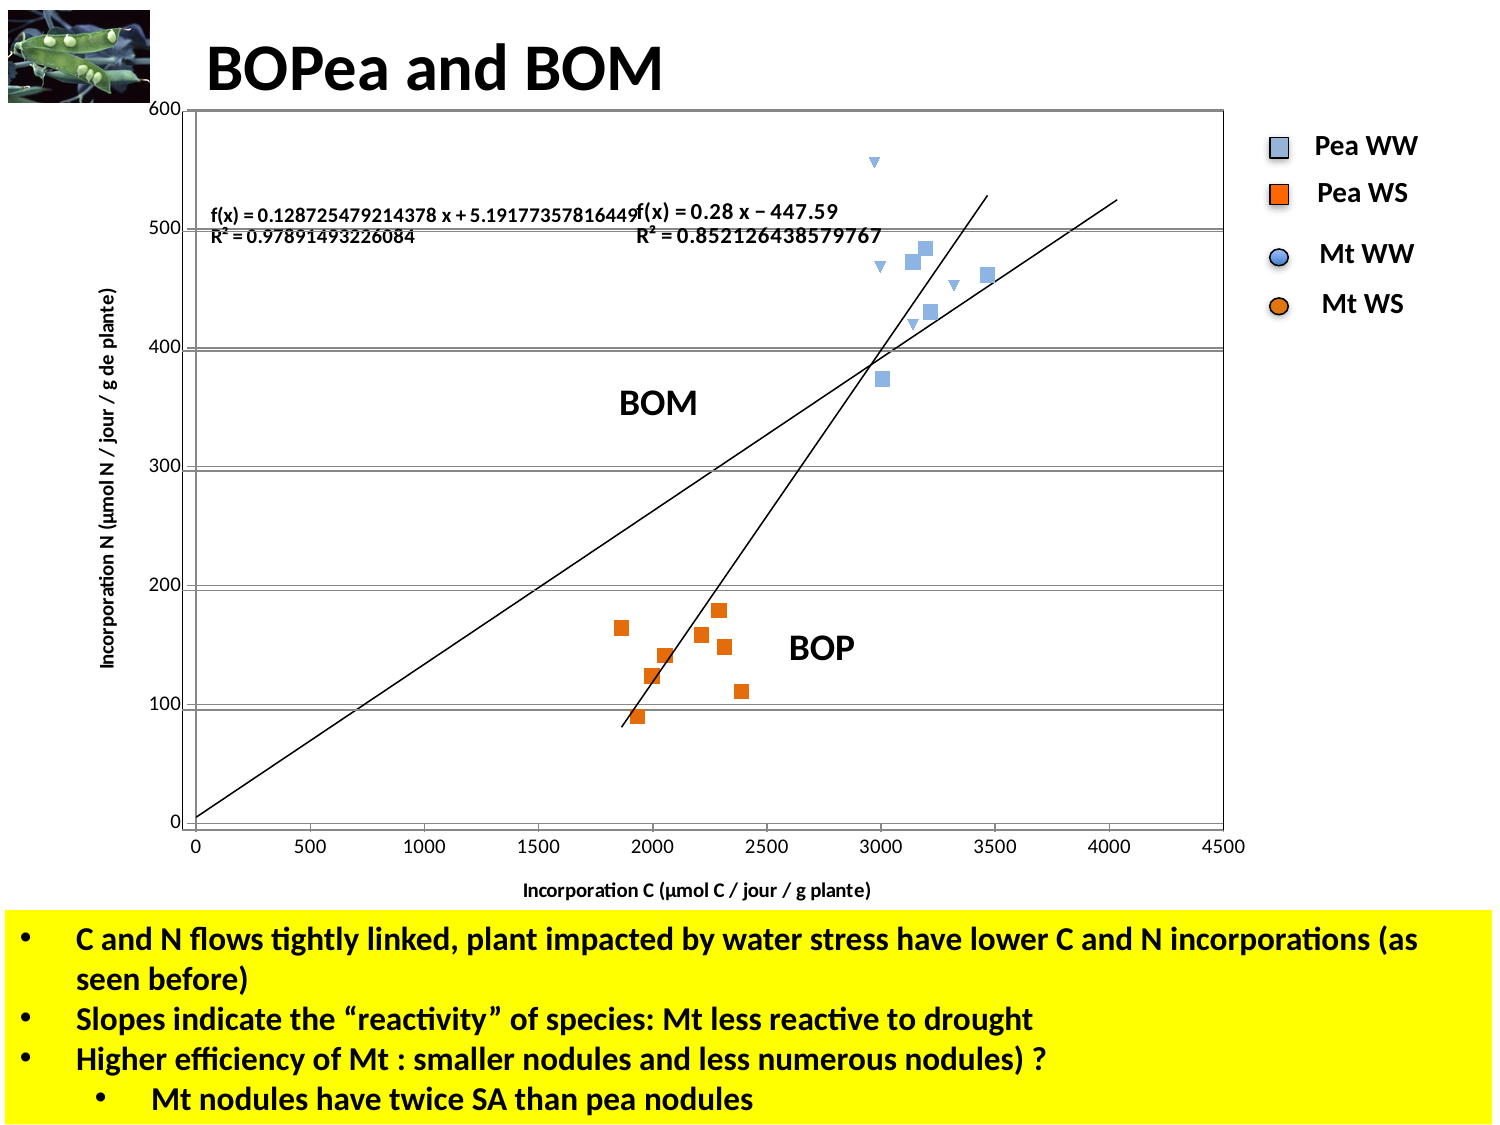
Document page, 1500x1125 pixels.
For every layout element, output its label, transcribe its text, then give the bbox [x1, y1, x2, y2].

chart [41, 76, 1483, 983]
text_box C and N flows tightly linked, plant impacted by water stress have lower C and N incorporations (as seen before) Slopes indicate the “reactivity” of species: Mt less reactive to drought Higher efficiency of Mt : smaller nodules and less numerous nodules) ? Mt nodules have twice SA than pea nodules [4, 910, 1493, 1125]
picture [8, 10, 150, 103]
text_box BOPea and BOM [191, 16, 1225, 74]
